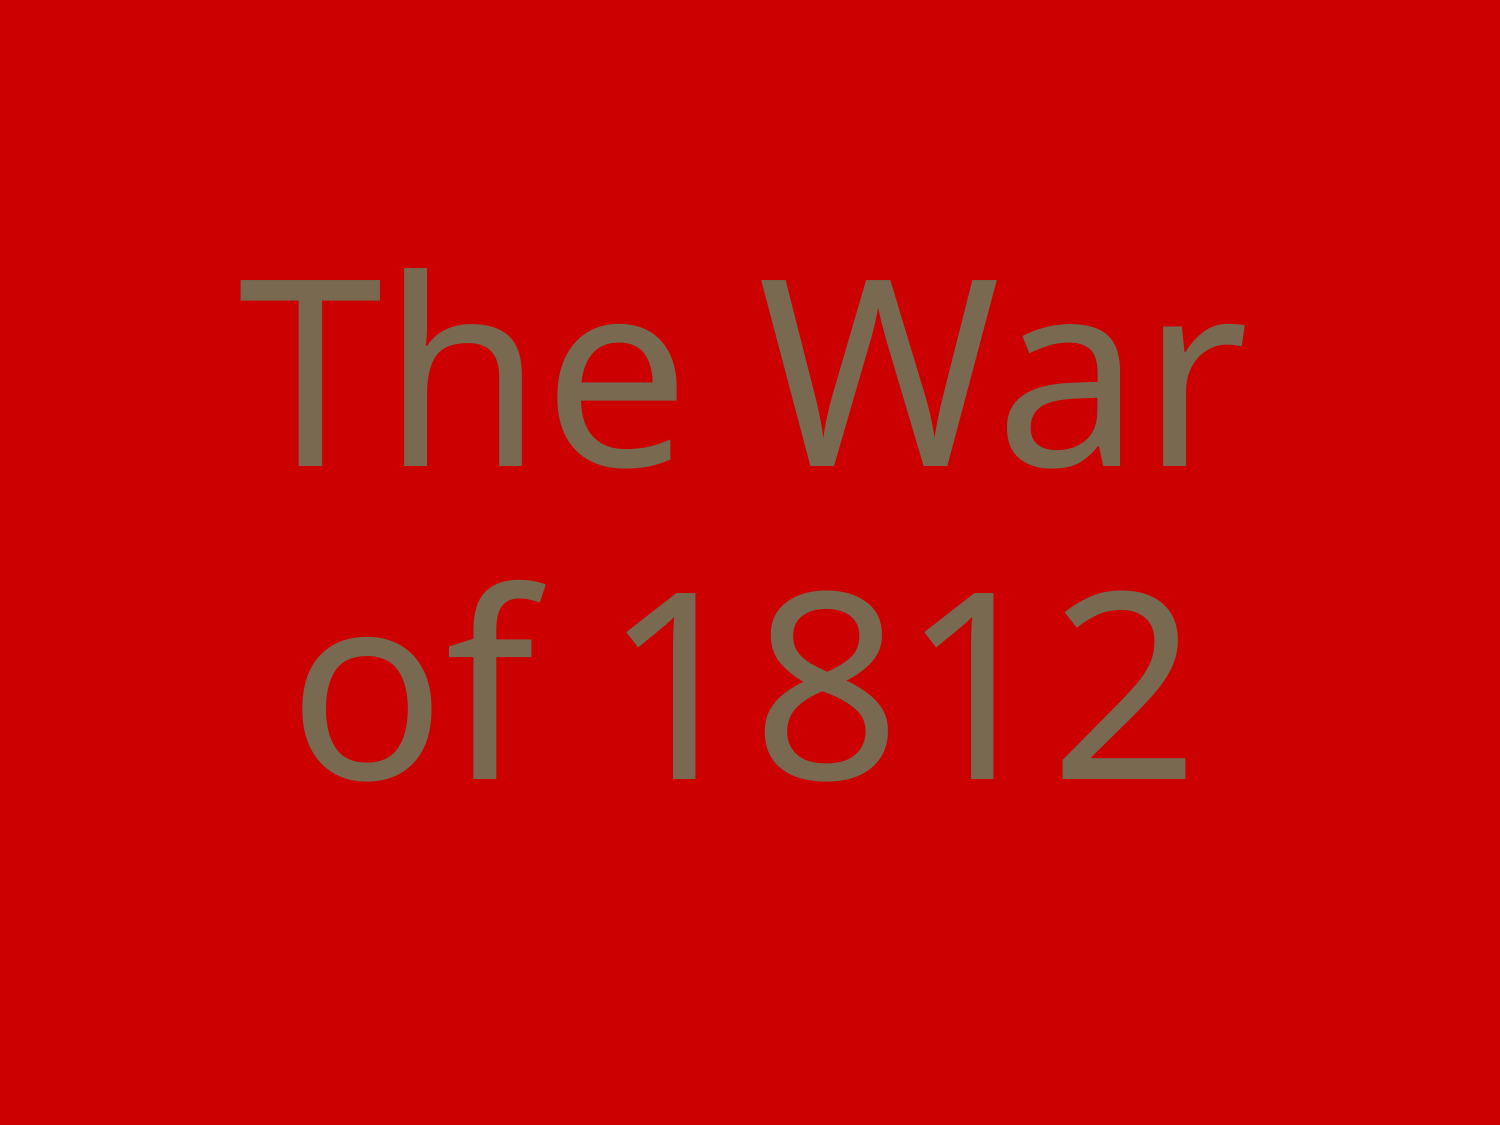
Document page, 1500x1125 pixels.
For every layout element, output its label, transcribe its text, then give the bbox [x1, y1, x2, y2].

title The War of 1812 [150, 112, 1338, 925]
